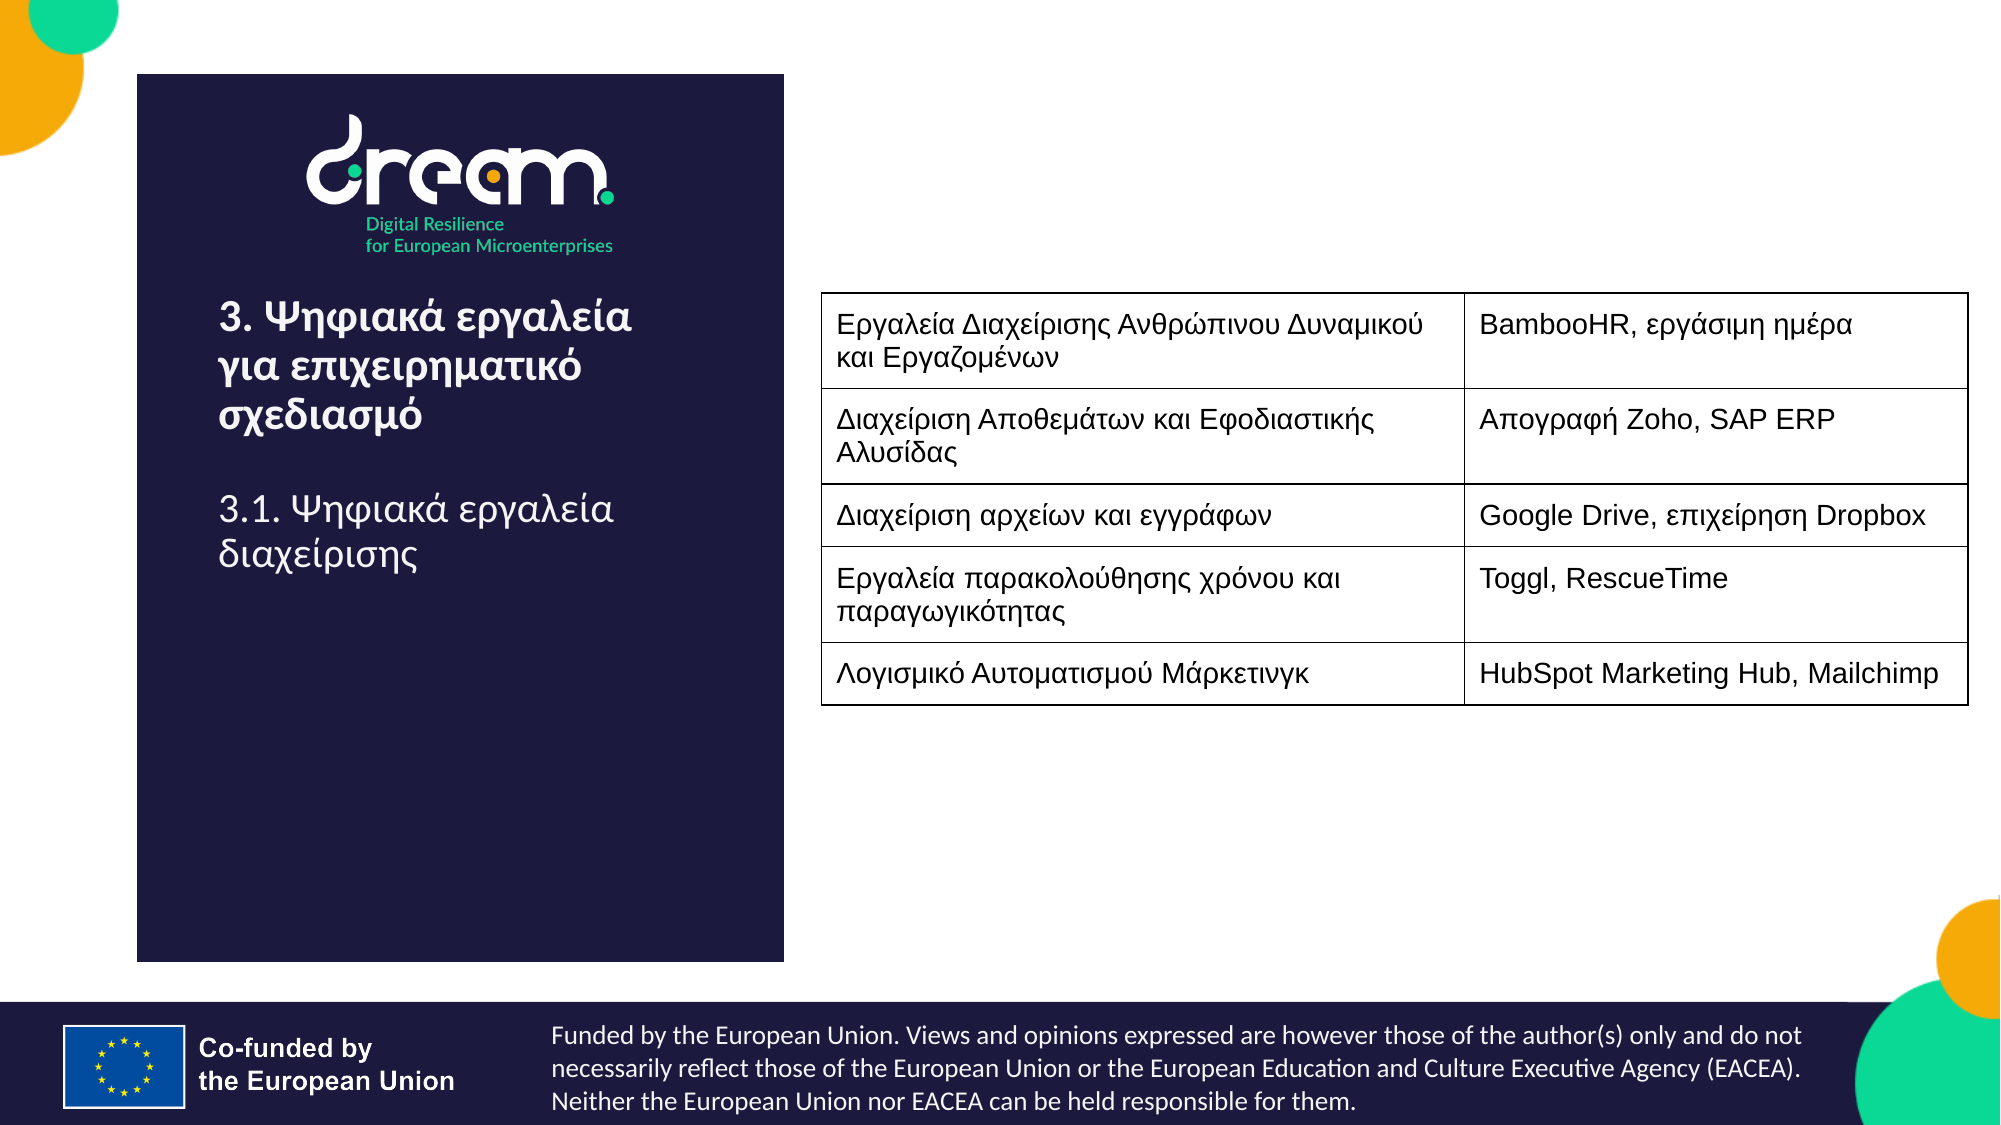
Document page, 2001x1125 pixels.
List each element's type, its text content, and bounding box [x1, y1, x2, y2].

picture [56, 1022, 480, 1112]
table_cell Google Drive, επιχείρηση Dropbox [1465, 485, 1967, 546]
table_cell Λογισμικό Αυτοματισμού Μάρκετινγκ [822, 643, 1464, 704]
table_cell HubSpot Marketing Hub, Mailchimp [1465, 643, 1967, 704]
picture [1847, 895, 2000, 1125]
list 3.1. Ψηφιακά εργαλεία διαχείρισης [203, 478, 718, 900]
list 3. Ψηφιακά εργαλεία για επιχειρηματικό σχεδιασμό [203, 293, 718, 448]
picture [0, 0, 155, 175]
table_cell Διαχείριση Αποθεμάτων και Εφοδιαστικής Αλυσίδας [822, 389, 1464, 483]
table_header BambooHR, εργάσιμη ημέρα [1465, 294, 1967, 388]
table_cell Toggl, RescueTime [1465, 547, 1967, 642]
table_header Εργαλεία Διαχείρισης Ανθρώπινου Δυναμικού και Εργαζομένων [822, 294, 1464, 388]
picture [306, 107, 614, 262]
table_cell Εργαλεία παρακολούθησης χρόνου και παραγωγικότητας [822, 547, 1464, 642]
table_cell Διαχείριση αρχείων και εγγράφων [822, 485, 1464, 546]
table_cell Απογραφή Zoho, SAP ERP [1465, 389, 1967, 483]
